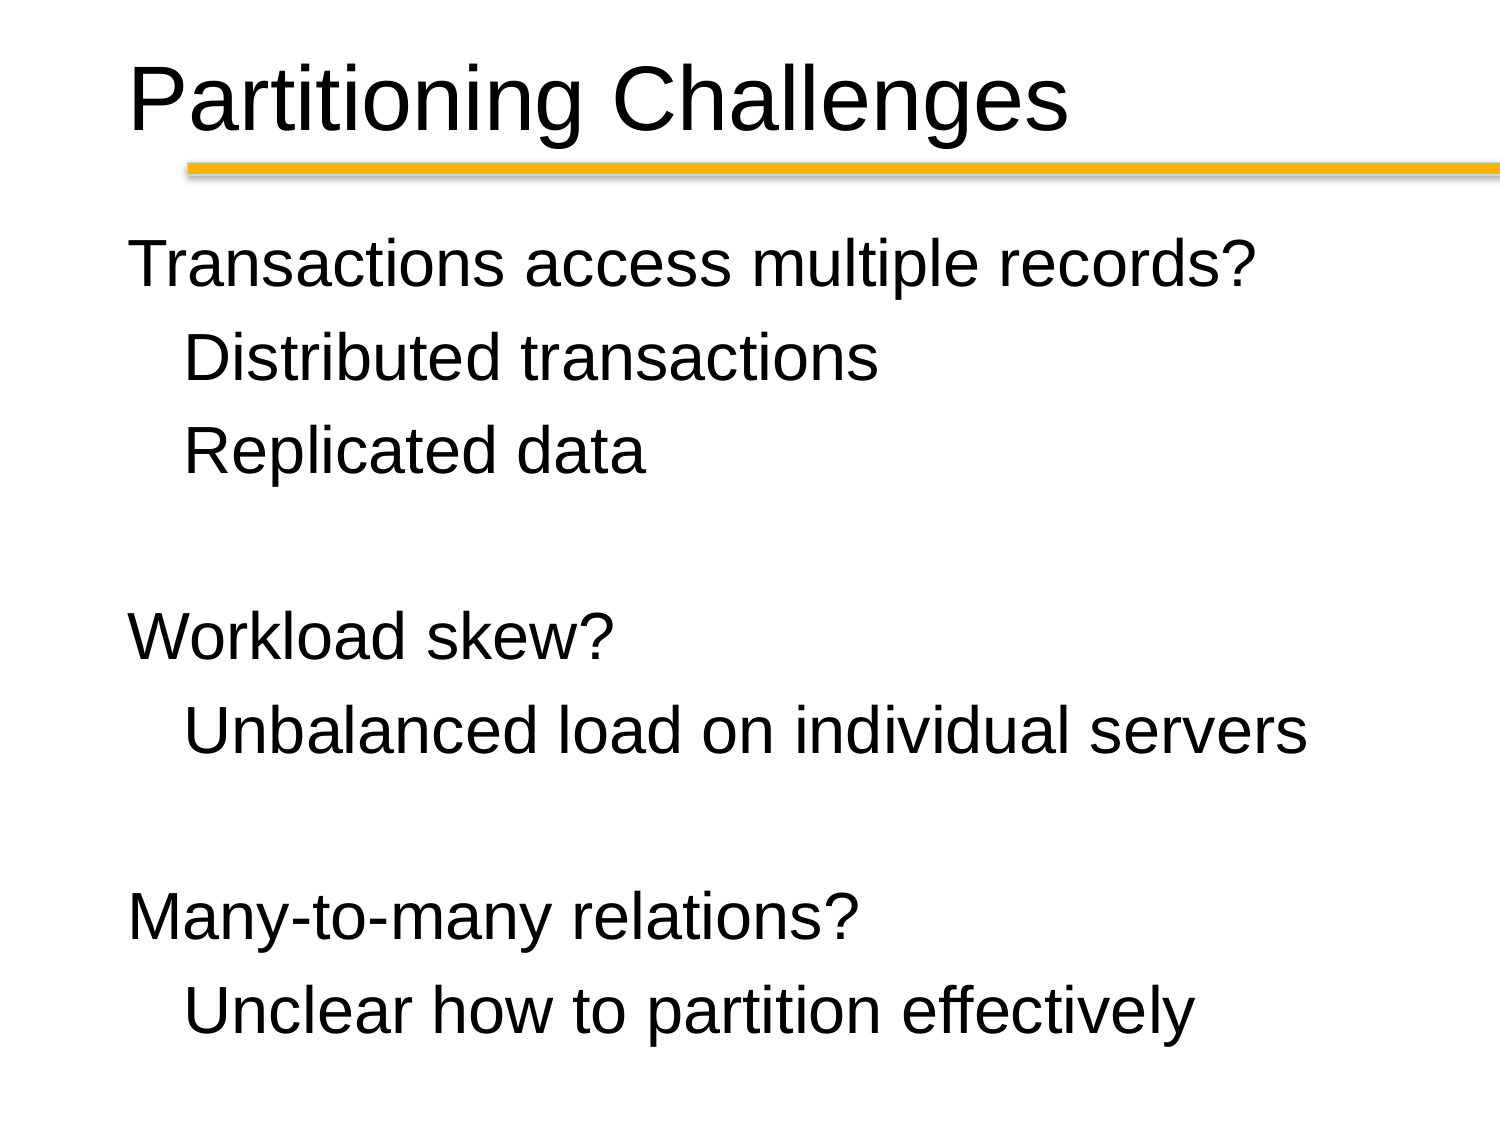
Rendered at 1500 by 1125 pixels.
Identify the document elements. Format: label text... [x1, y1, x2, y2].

list Transactions access multiple records? Distributed transactions Replicated data Workload skew? Unbalanced load on individual servers Many-to-many relations? Unclear how to partition effectively [112, 212, 1388, 1001]
title Partitioning Challenges [112, 0, 1388, 188]
